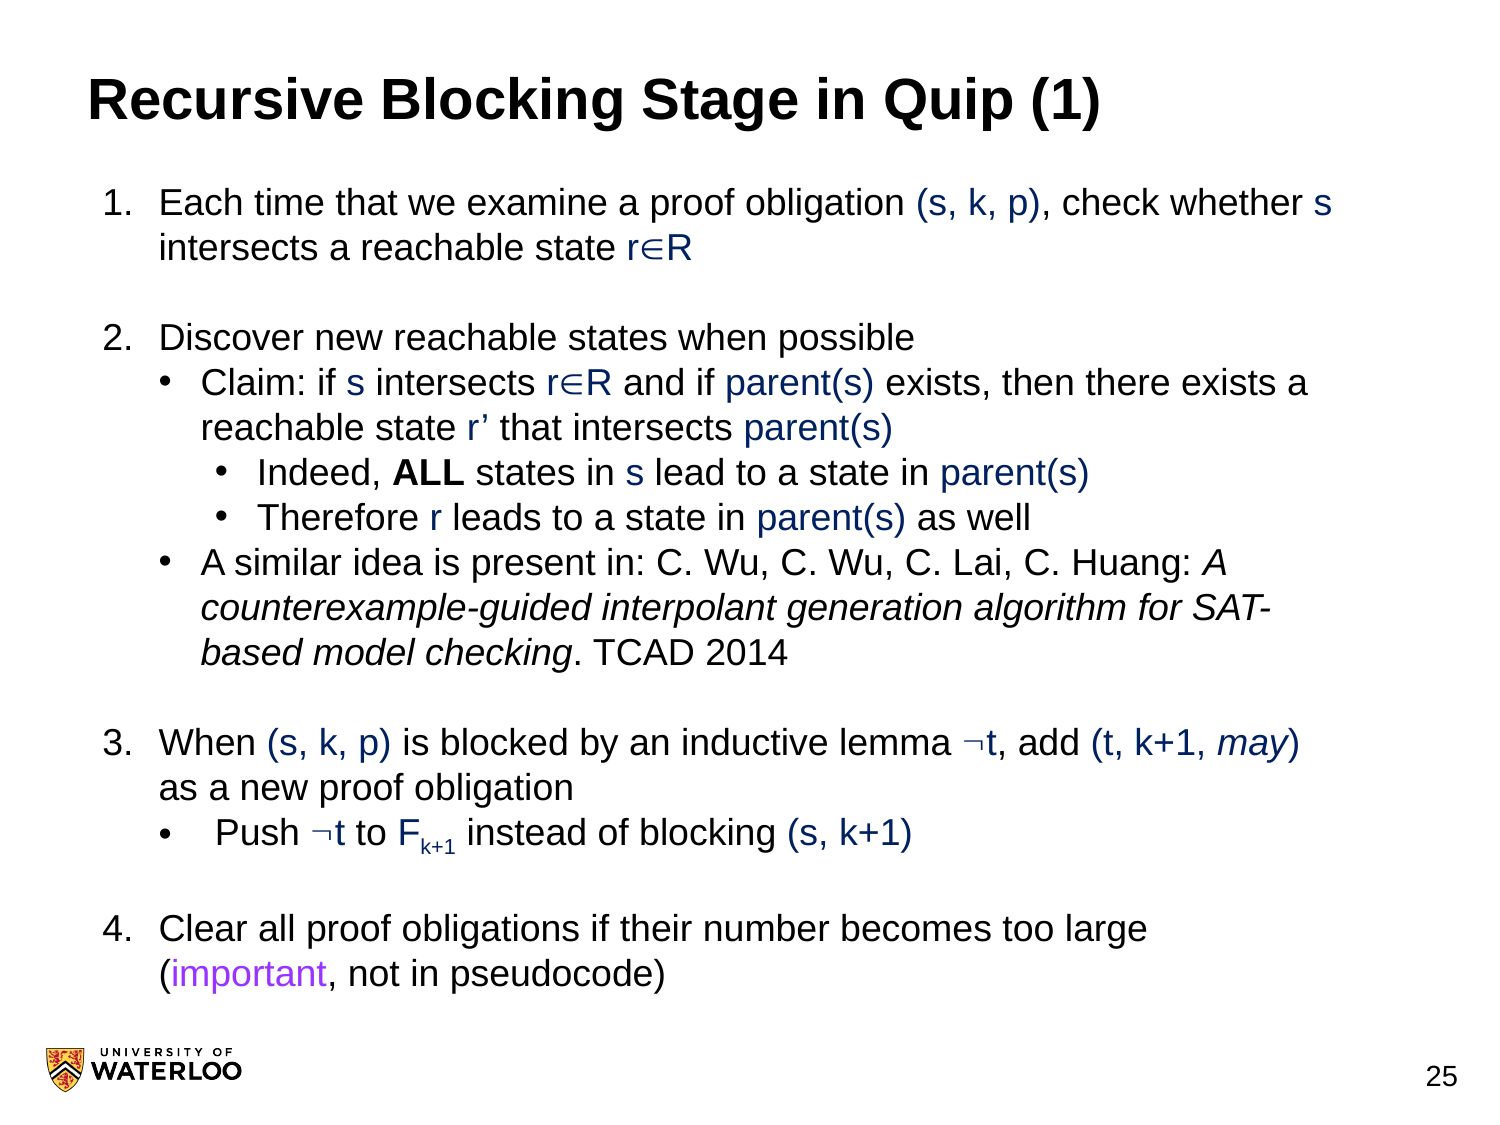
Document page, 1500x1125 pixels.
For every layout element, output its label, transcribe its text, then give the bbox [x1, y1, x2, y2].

title Recursive Blocking Stage in Quip (1) [87, 69, 1426, 133]
text_box Each time that we examine a proof obligation (s, k, p), check whether s intersects a reachable state rR Discover new reachable states when possible Claim: if s intersects rR and if parent(s) exists, then there exists a reachable state r’ that intersects parent(s) Indeed, ALL states in s lead to a state in parent(s) Therefore r leads to a state in parent(s) as well A similar idea is present in: C. Wu, C. Wu, C. Lai, C. Huang: A counterexample-guided interpolant generation algorithm for SAT-based model checking. TCAD 2014 When (s, k, p) is blocked by an inductive lemma t, add (t, k+1, may) as a new proof obligation Push t to Fk+1 instead of blocking (s, k+1) Clear all proof obligations if their number becomes too large (important, not in pseudocode) [87, 170, 1348, 1002]
picture [8, 1016, 279, 1125]
